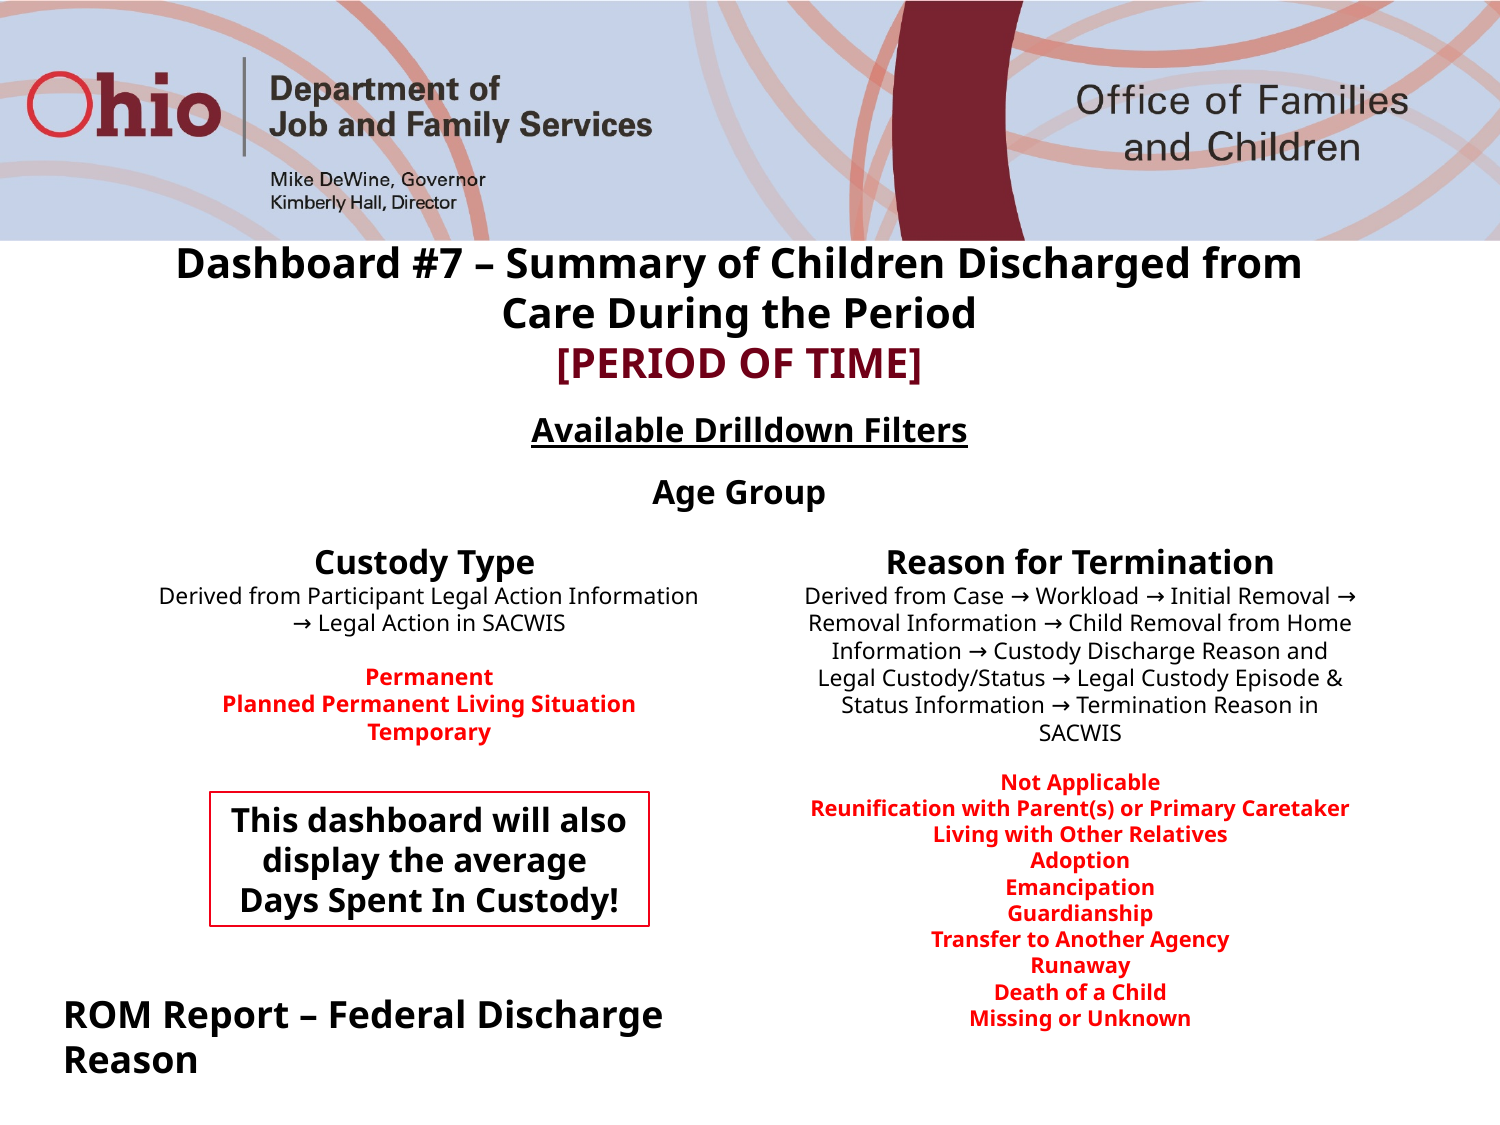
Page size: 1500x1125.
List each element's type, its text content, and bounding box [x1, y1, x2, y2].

text_box Reason for Termination Derived from Case → Workload → Initial Removal → Removal Information → Child Removal from Home Information → Custody Discharge Reason and Legal Custody/Status → Legal Custody Episode & Status Information → Termination Reason in SACWIS Not Applicable Reunification with Parent(s) or Primary Caretaker Living with Other Relatives Adoption Emancipation Guardianship Transfer to Another Agency Runaway Death of a Child Missing or Unknown [786, 533, 1375, 1039]
text_box This dashboard will also display the average Days Spent In Custody! [209, 791, 649, 927]
text_box Dashboard #7 – Summary of Children Discharged from Care During the Period [PERIOD OF TIME] [125, 229, 1354, 395]
text_box Available Drilldown Filters [455, 402, 1045, 457]
text_box Age Group [583, 463, 896, 519]
text_box Custody Type Derived from Participant Legal Action Information → Legal Action in SACWIS Permanent Planned Permanent Living Situation Temporary [142, 533, 717, 780]
picture [0, 0, 1500, 241]
text_box ROM Report – Federal Discharge Reason [48, 983, 811, 1088]
